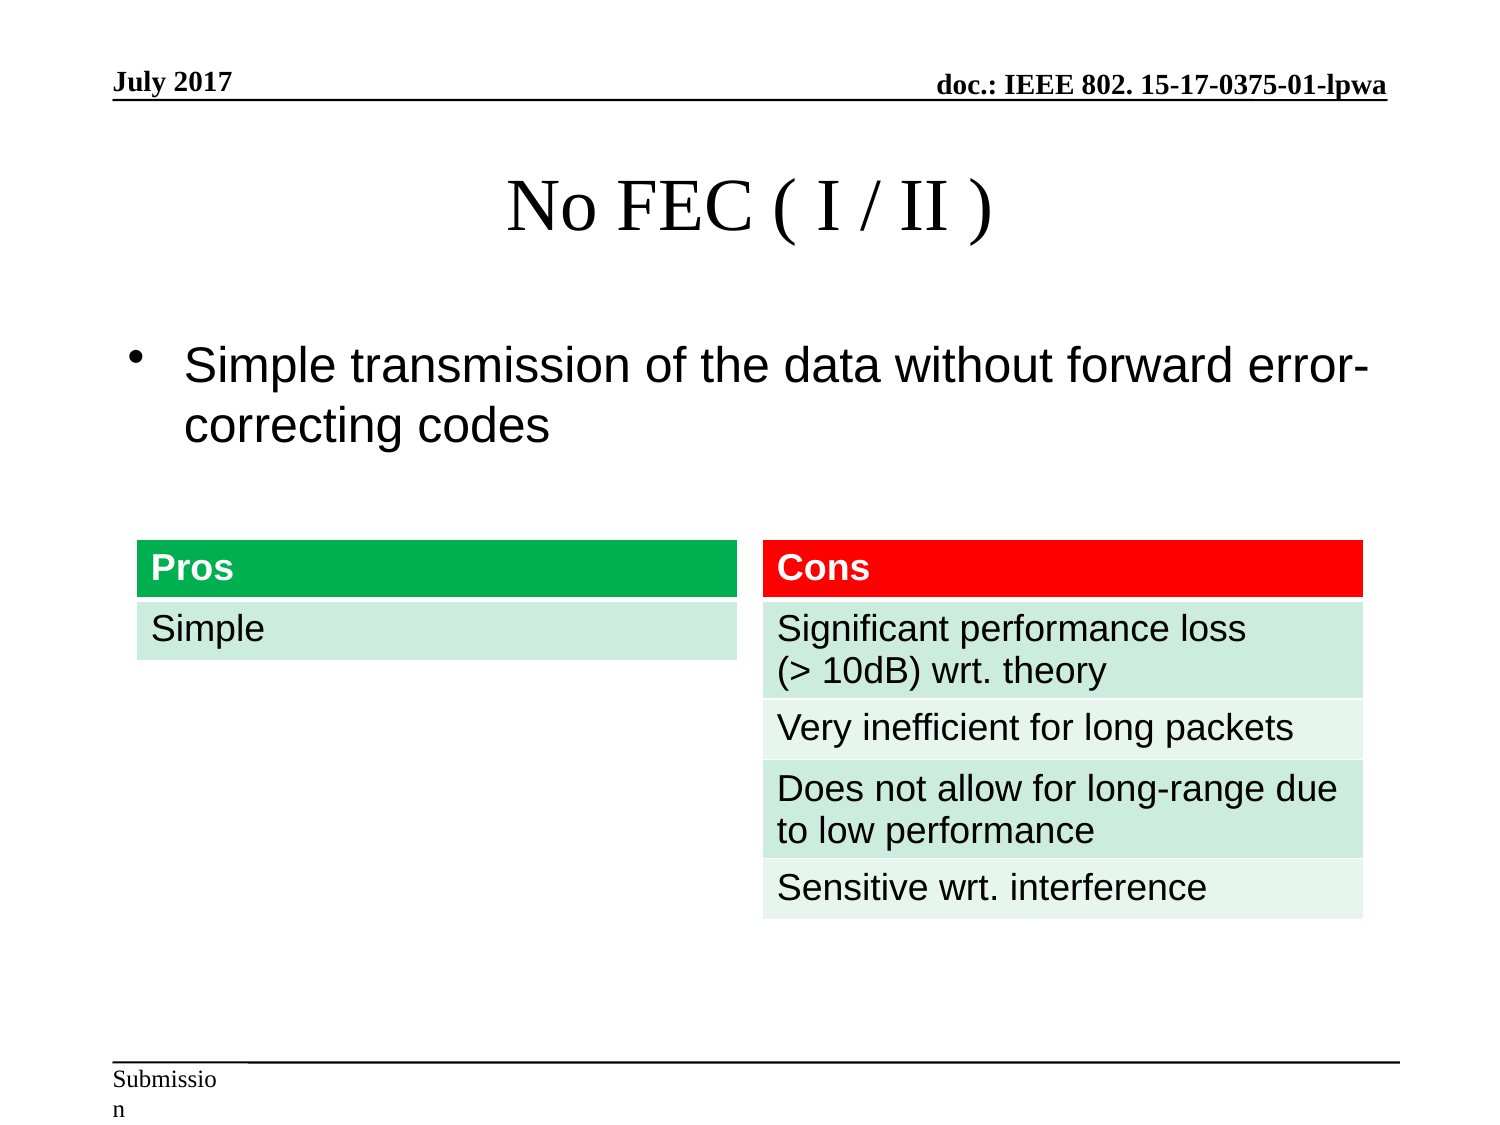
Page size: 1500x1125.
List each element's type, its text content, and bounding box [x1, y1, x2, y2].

table_cell Simple [137, 602, 737, 660]
table_cell Very inefficient for long packets [763, 700, 1363, 759]
table_header Cons [763, 540, 1363, 597]
table_header Pros [137, 540, 737, 597]
table_cell Significant performance loss (> 10dB) wrt. theory [763, 602, 1363, 698]
list Simple transmission of the data without forward error-correcting codes [112, 324, 1388, 1000]
table_cell Sensitive wrt. interference [763, 859, 1363, 919]
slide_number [112, 62, 375, 98]
title No FEC ( I / II ) [112, 112, 1388, 288]
table_cell Does not allow for long-range due to low performance [763, 760, 1363, 858]
